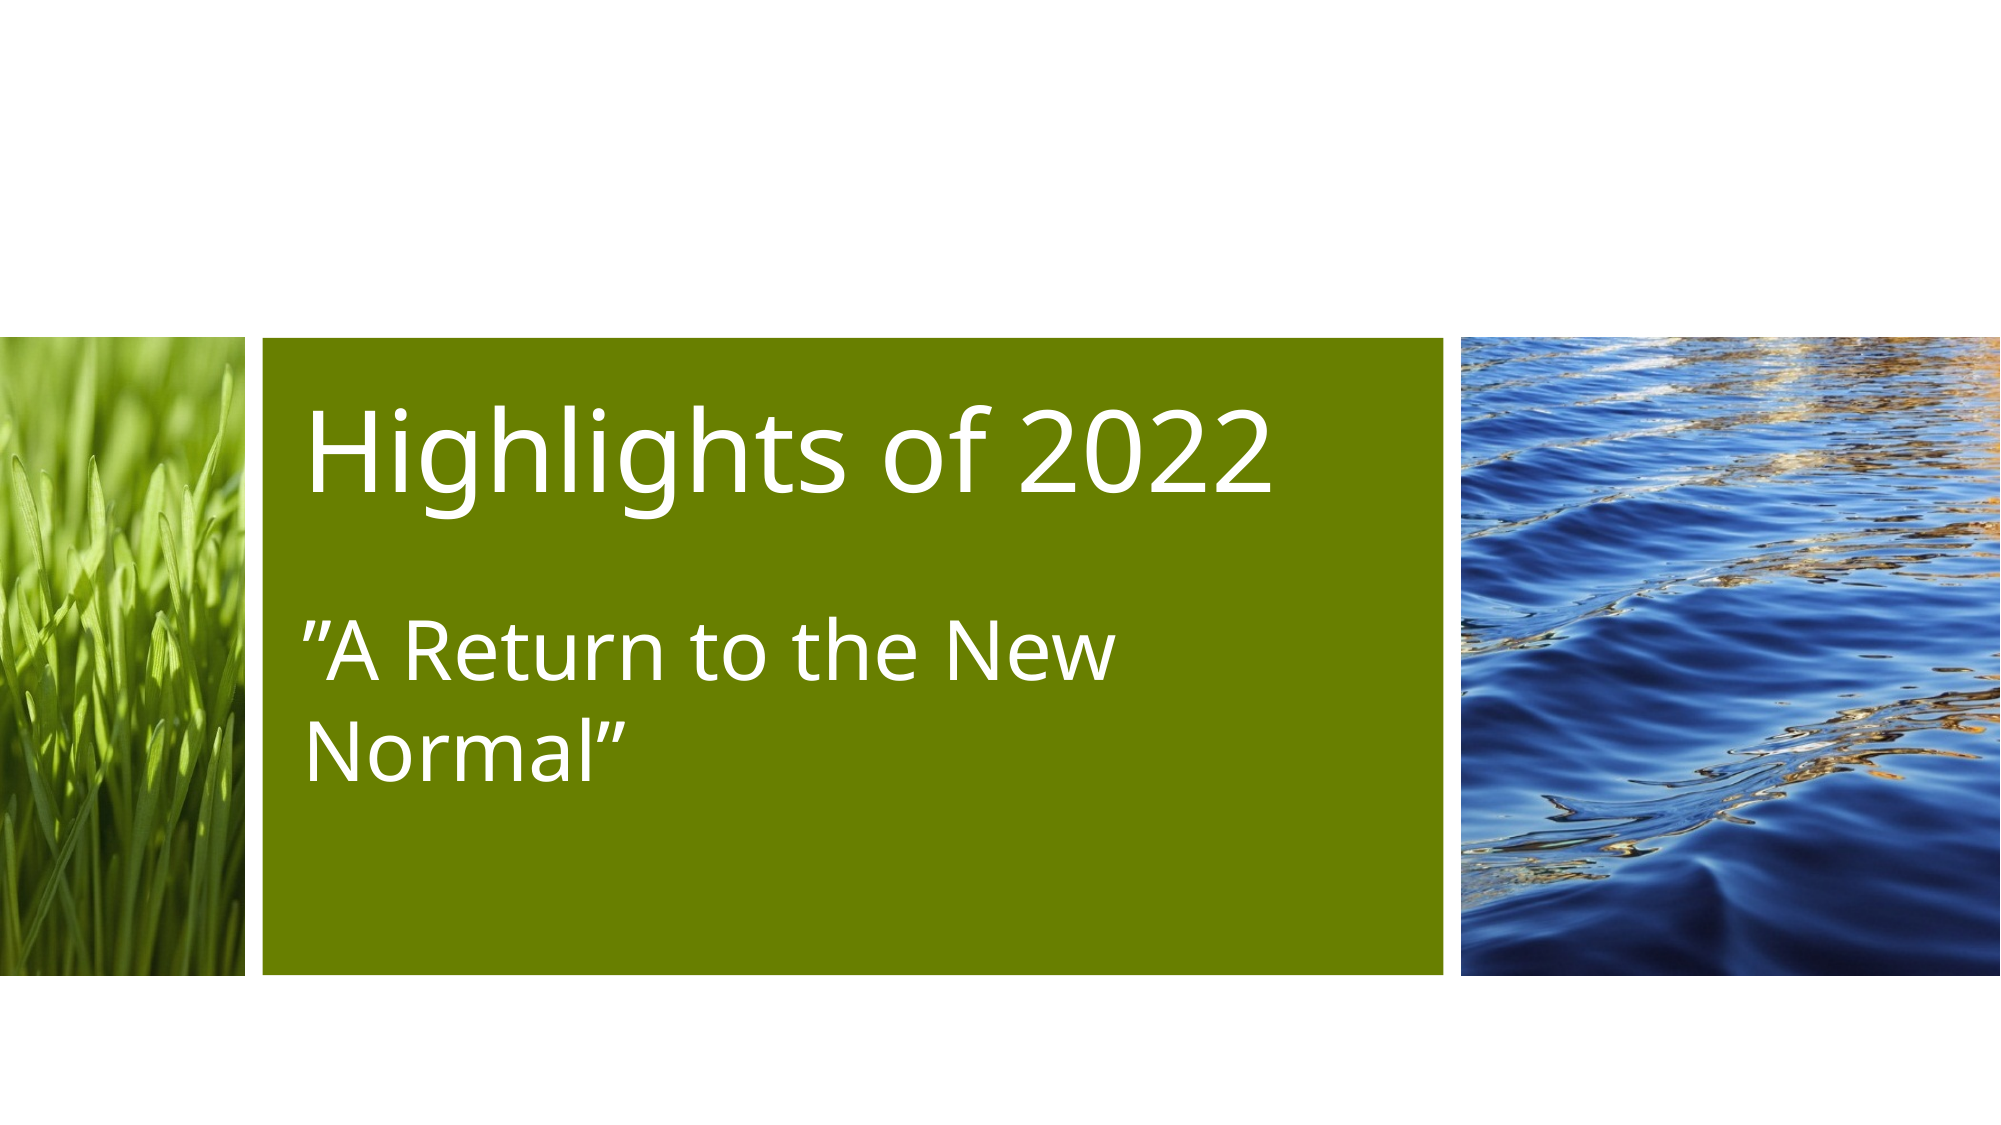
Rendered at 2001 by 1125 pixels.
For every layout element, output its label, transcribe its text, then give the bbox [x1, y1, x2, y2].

picture [0, 337, 245, 976]
title Highlights of 2022 ”A Return to the New Normal” [287, 371, 1428, 888]
picture [1461, 337, 2000, 976]
